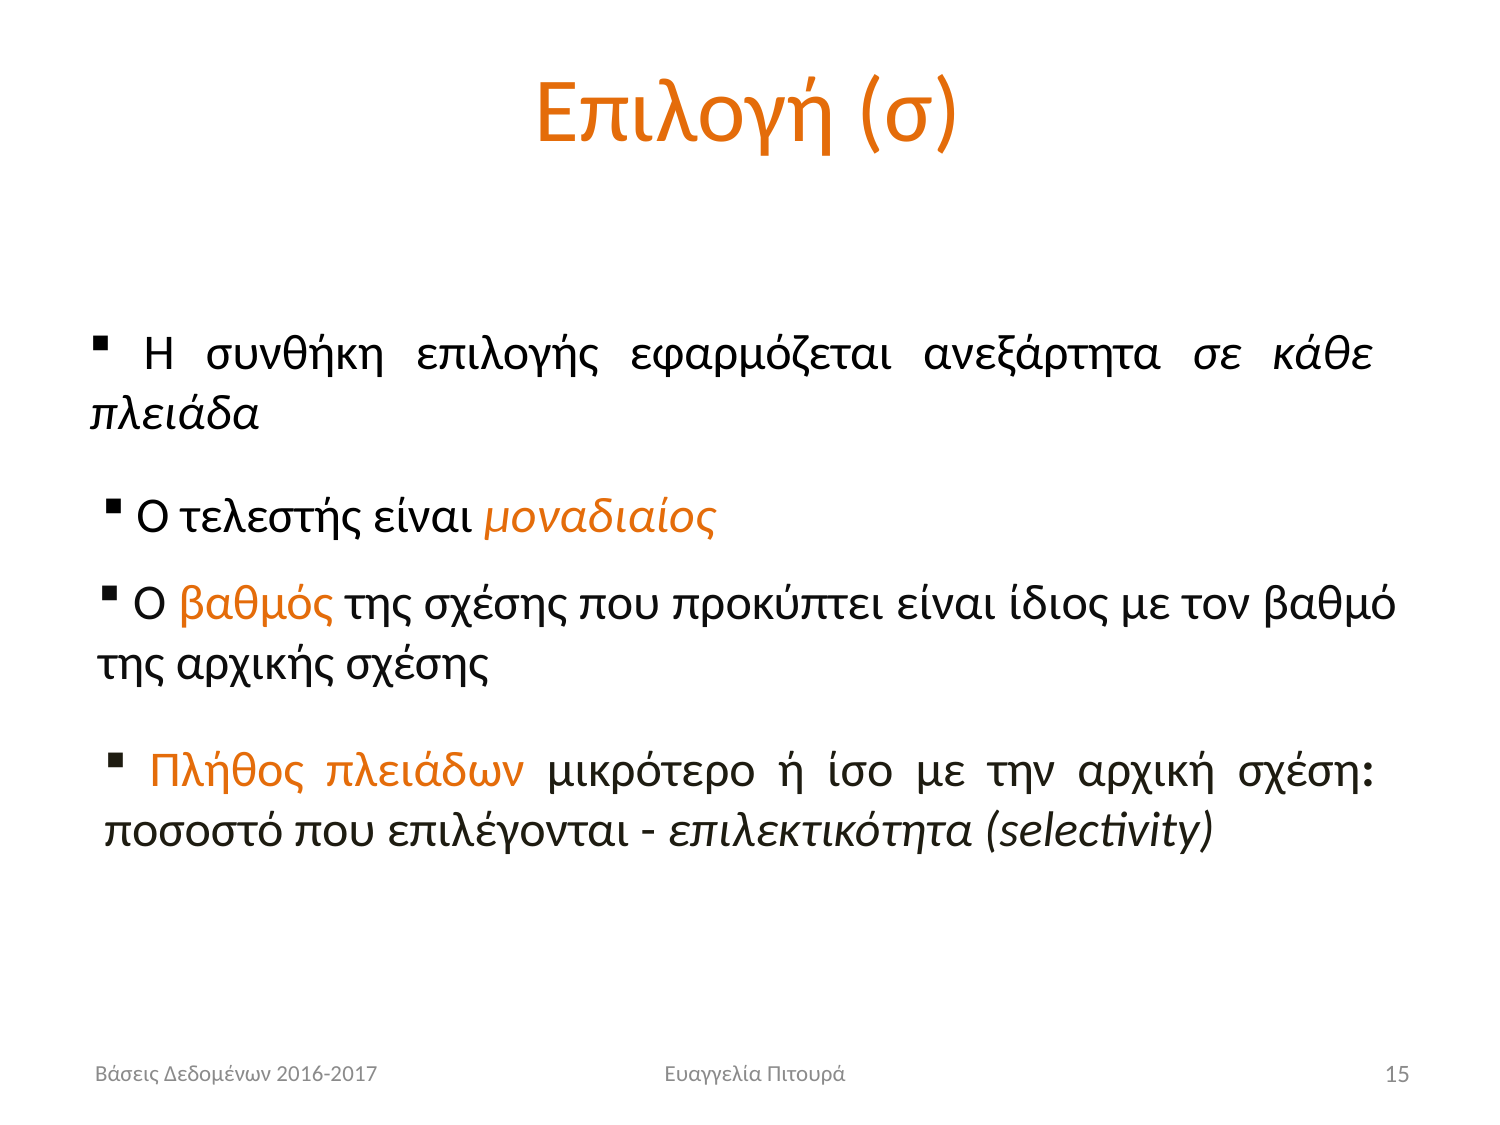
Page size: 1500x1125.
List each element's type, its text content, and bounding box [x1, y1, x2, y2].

title Επιλογή (σ) [72, 11, 1423, 199]
text_box Ο βαθμός της σχέσης που προκύπτει είναι ίδιος με τον βαθμό της αρχικής σχέσης [83, 562, 1413, 698]
footer Ευαγγελία Πιτουρά [517, 1042, 993, 1103]
slide_number Βάσεις Δεδομένων 2016-2017 [80, 1042, 431, 1103]
text_box Η συνθήκη επιλογής εφαρμόζεται ανεξάρτητα σε κάθε πλειάδα [75, 312, 1388, 448]
text_box Πλήθος πλειάδων μικρότερο ή ίσο με την αρχική σχέση: ποσοστό που επιλέγονται - επιλεκτικότητα (selectivity) [89, 729, 1390, 864]
text_box Ο τελεστής είναι μοναδιαίος [87, 474, 1396, 550]
slide_number 15 [1074, 1042, 1425, 1103]
